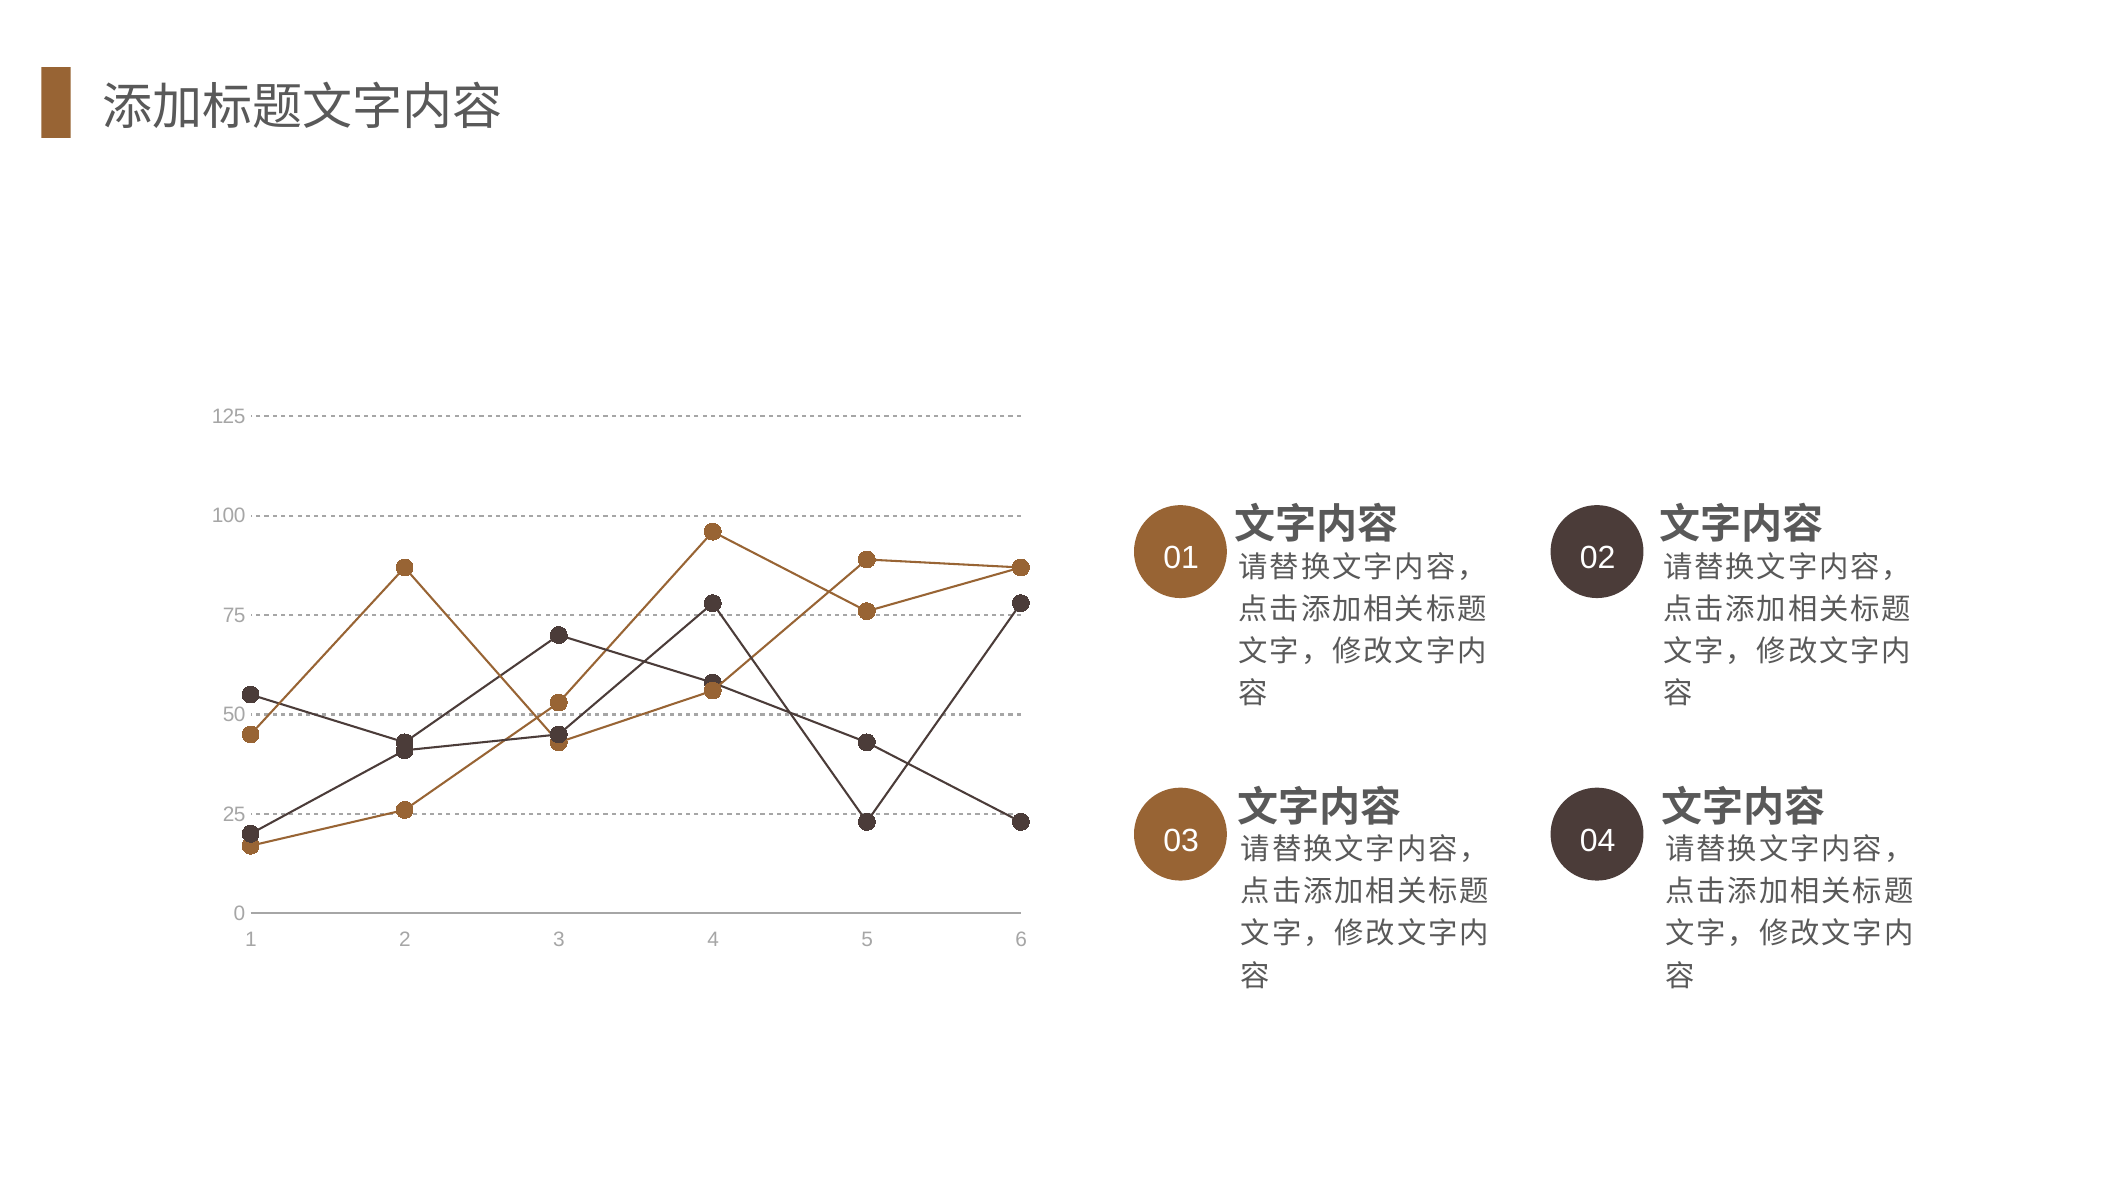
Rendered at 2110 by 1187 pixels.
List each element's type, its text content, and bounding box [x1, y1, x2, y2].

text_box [1550, 770, 1914, 994]
text_box 添加标题文字内容 [87, 67, 547, 142]
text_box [1550, 487, 1912, 712]
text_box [1133, 487, 1488, 712]
text_box [40, 66, 72, 139]
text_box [1134, 770, 1490, 994]
chart [189, 384, 1040, 967]
